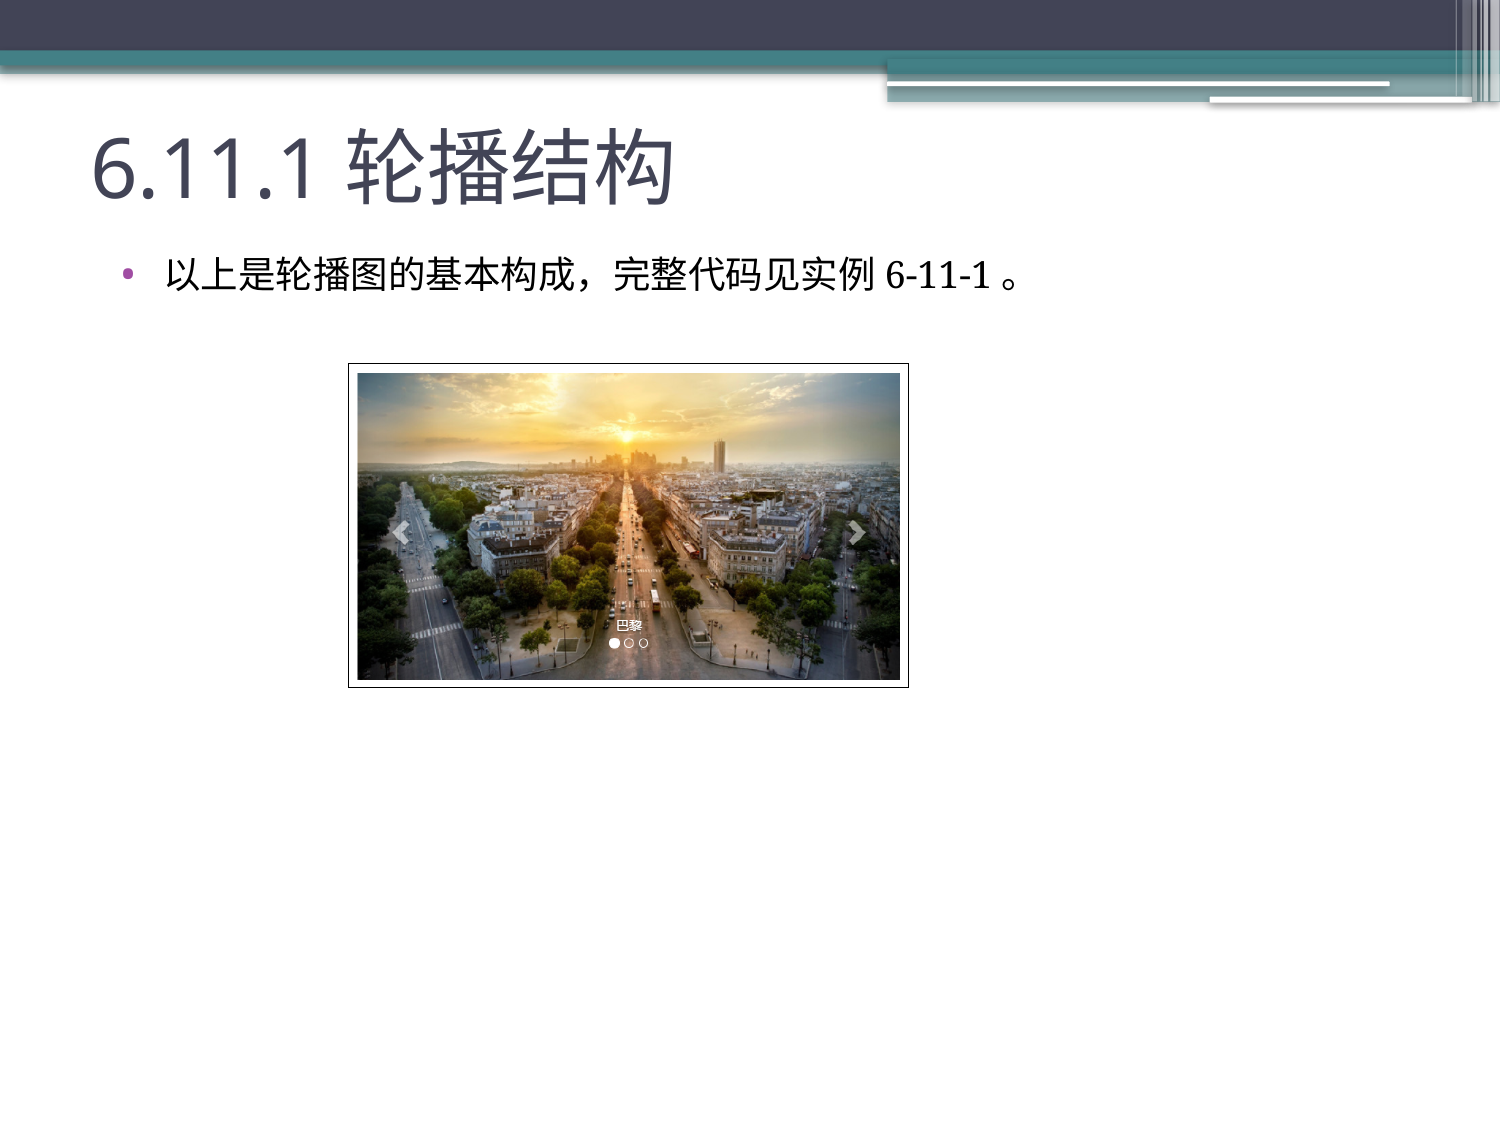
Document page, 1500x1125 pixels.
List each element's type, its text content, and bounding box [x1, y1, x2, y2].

list 以上是轮播图的基本构成，完整代码见实例6-11-1。 [88, 243, 1439, 1036]
title 6.11.1轮播结构 [74, 77, 1426, 254]
picture [348, 363, 909, 688]
